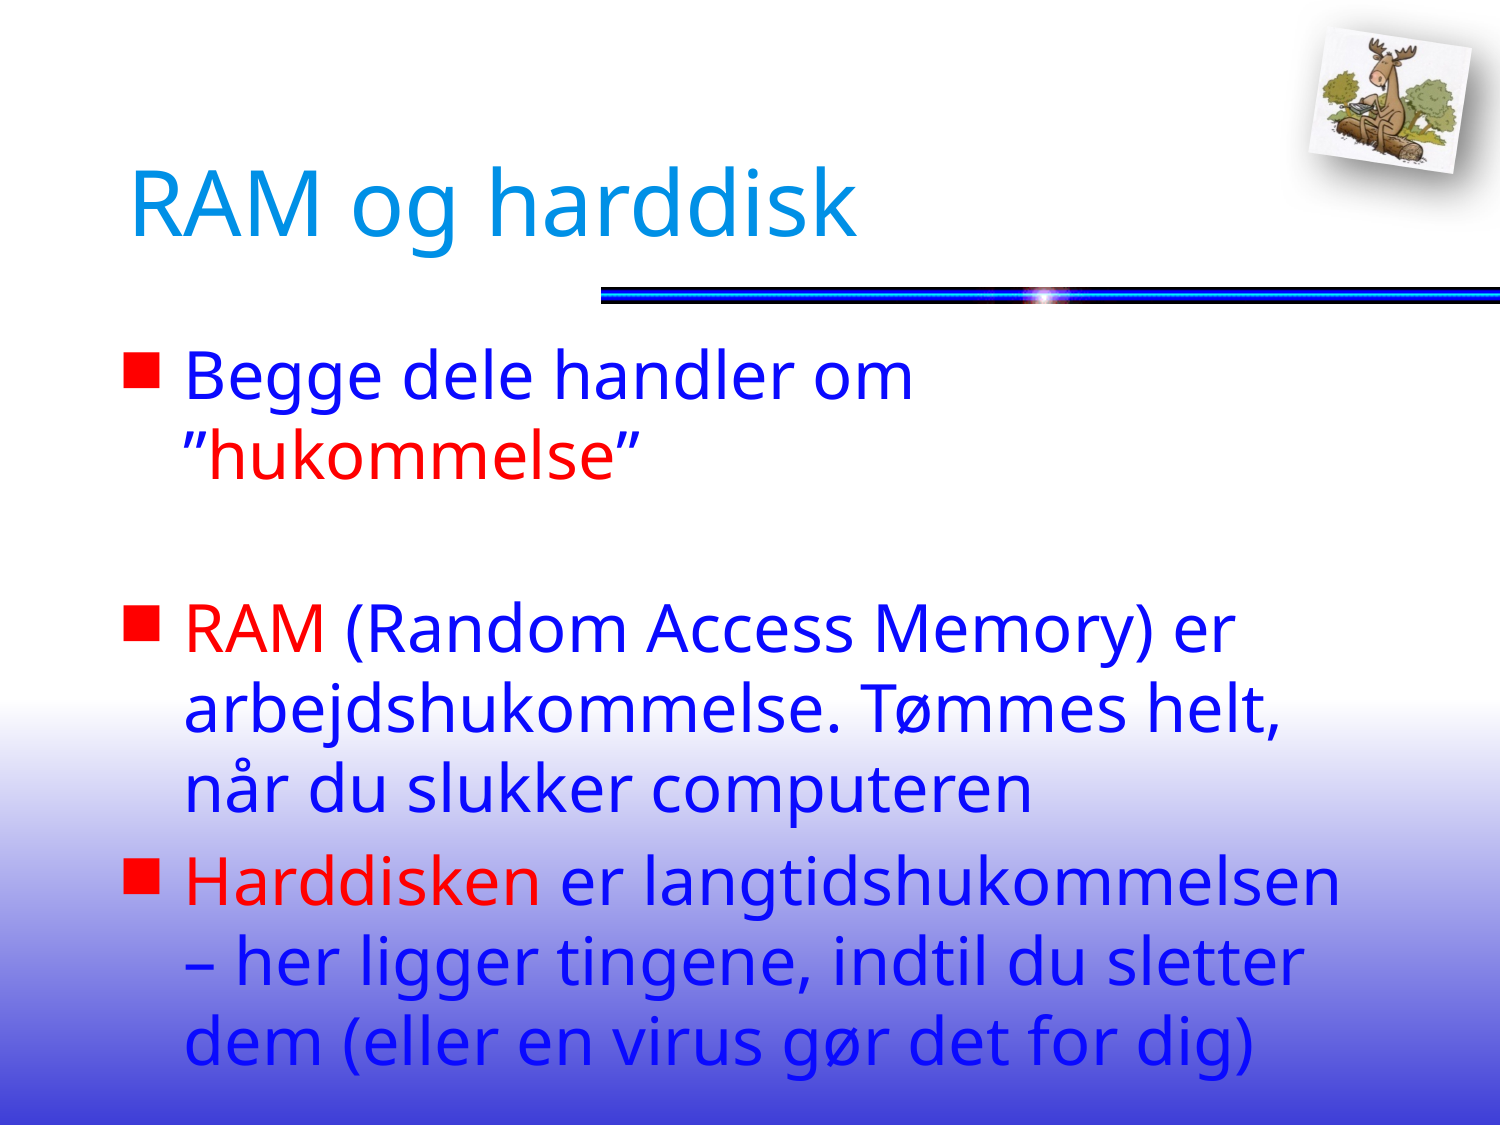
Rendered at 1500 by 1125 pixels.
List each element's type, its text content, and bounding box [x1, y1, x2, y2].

title RAM og harddisk [112, 75, 1313, 263]
picture [1313, 27, 1471, 173]
picture [601, 287, 1500, 304]
list Begge dele handler om ”hukommelse” RAM (Random Access Memory) er arbejdshukommelse. Tømmes helt, når du slukker computeren Harddisken er langtidshukommelsen – her ligger tingene, indtil du sletter dem (eller en virus gør det for dig) [112, 324, 1388, 1000]
